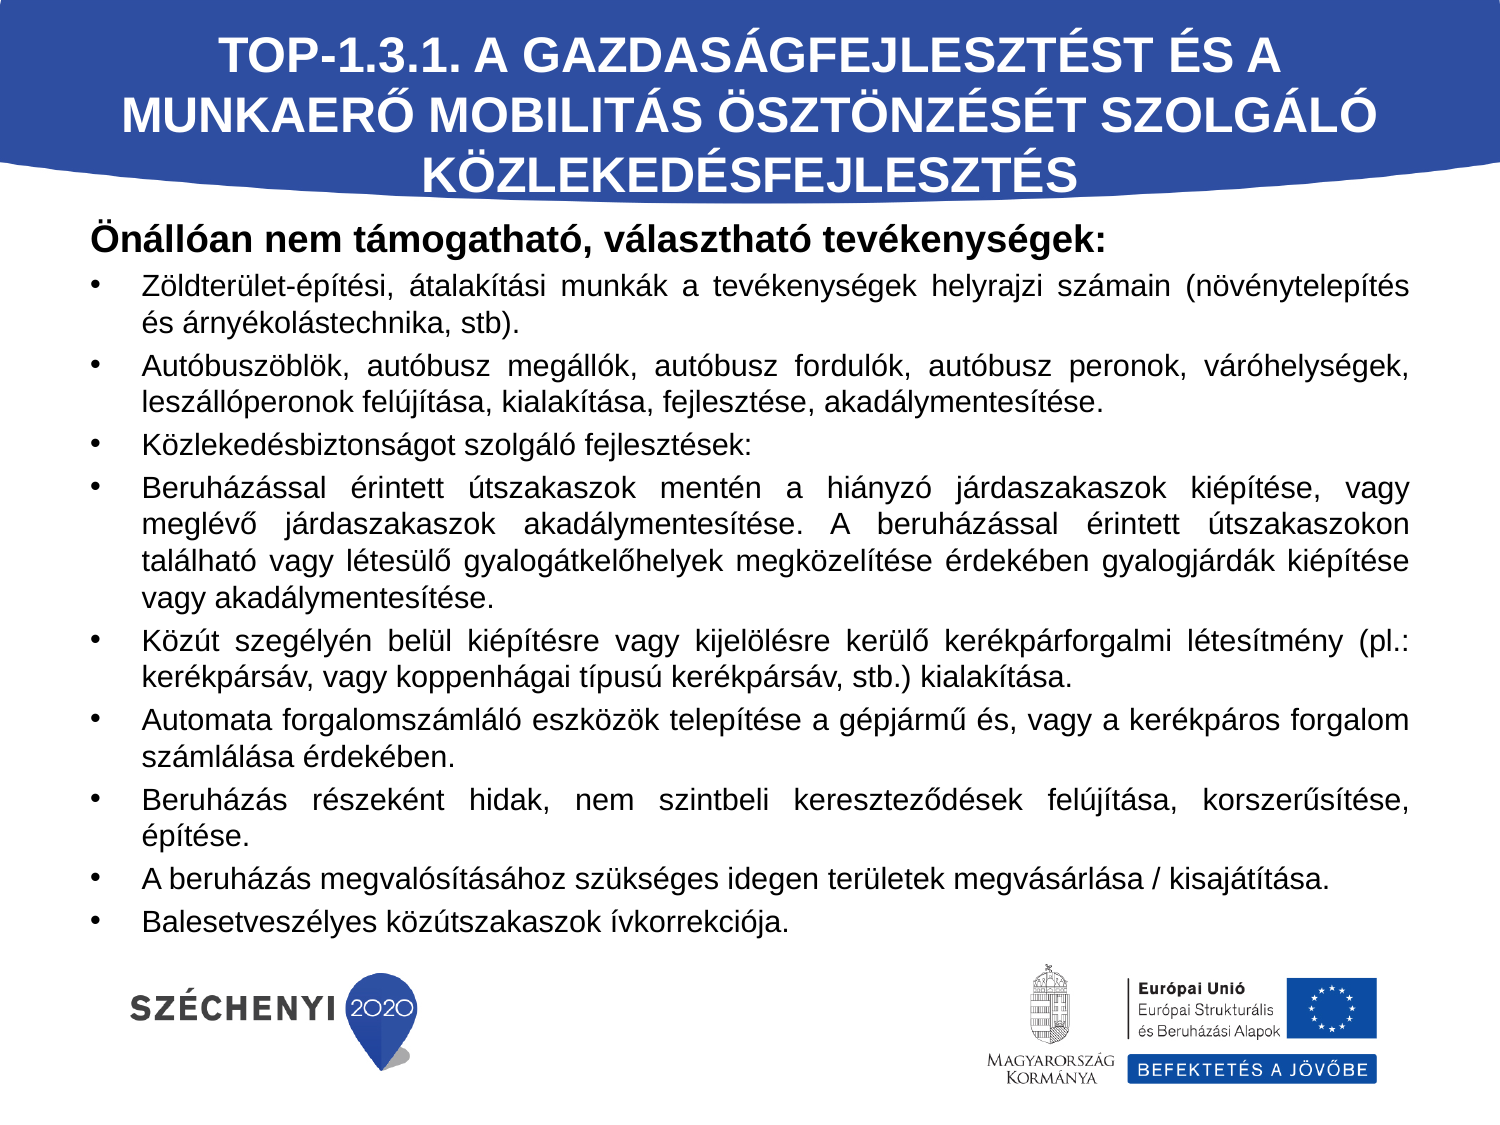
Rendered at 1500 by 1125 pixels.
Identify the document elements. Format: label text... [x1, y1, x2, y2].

picture [0, 0, 1500, 1125]
title TOP-1.3.1. A gazdaságfejlesztést és a munkaerő mobilitás ösztönzését szolgáló közlekedésfejlesztés [75, 19, 1425, 206]
list Önállóan nem támogatható, választható tevékenységek: Zöldterület-építési, átalakítási munkák a tevékenységek helyrajzi számain (növénytelepítés és árnyékolástechnika, stb). Autóbuszöblök, autóbusz megállók, autóbusz fordulók, autóbusz peronok, váróhelységek, leszállóperonok felújítása, kialakítása, fejlesztése, akadálymentesítése. Közlekedésbiztonságot szolgáló fejlesztések: Beruházással érintett útszakaszok mentén a hiányzó járdaszakaszok kiépítése, vagy meglévő járdaszakaszok akadálymentesítése. A beruházással érintett útszakaszokon található vagy létesülő gyalogátkelőhelyek megközelítése érdekében gyalogjárdák kiépítése vagy akadálymentesítése. Közút szegélyén belül kiépítésre vagy kijelölésre kerülő kerékpárforgalmi létesítmény (pl.: kerékpársáv, vagy koppenhágai típusú kerékpársáv, stb.) kialakítása. Automata forgalomszámláló eszközök telepítése a gépjármű és, vagy a kerékpáros forgalom számlálása érdekében. Beruházás részeként hidak, nem szintbeli kereszteződések felújítása, korszerűsítése, építése. A beruházás megvalósításához szükséges idegen területek megvásárlása / kisajátítása. Balesetveszélyes közútszakaszok ívkorrekciója. [75, 206, 1425, 954]
